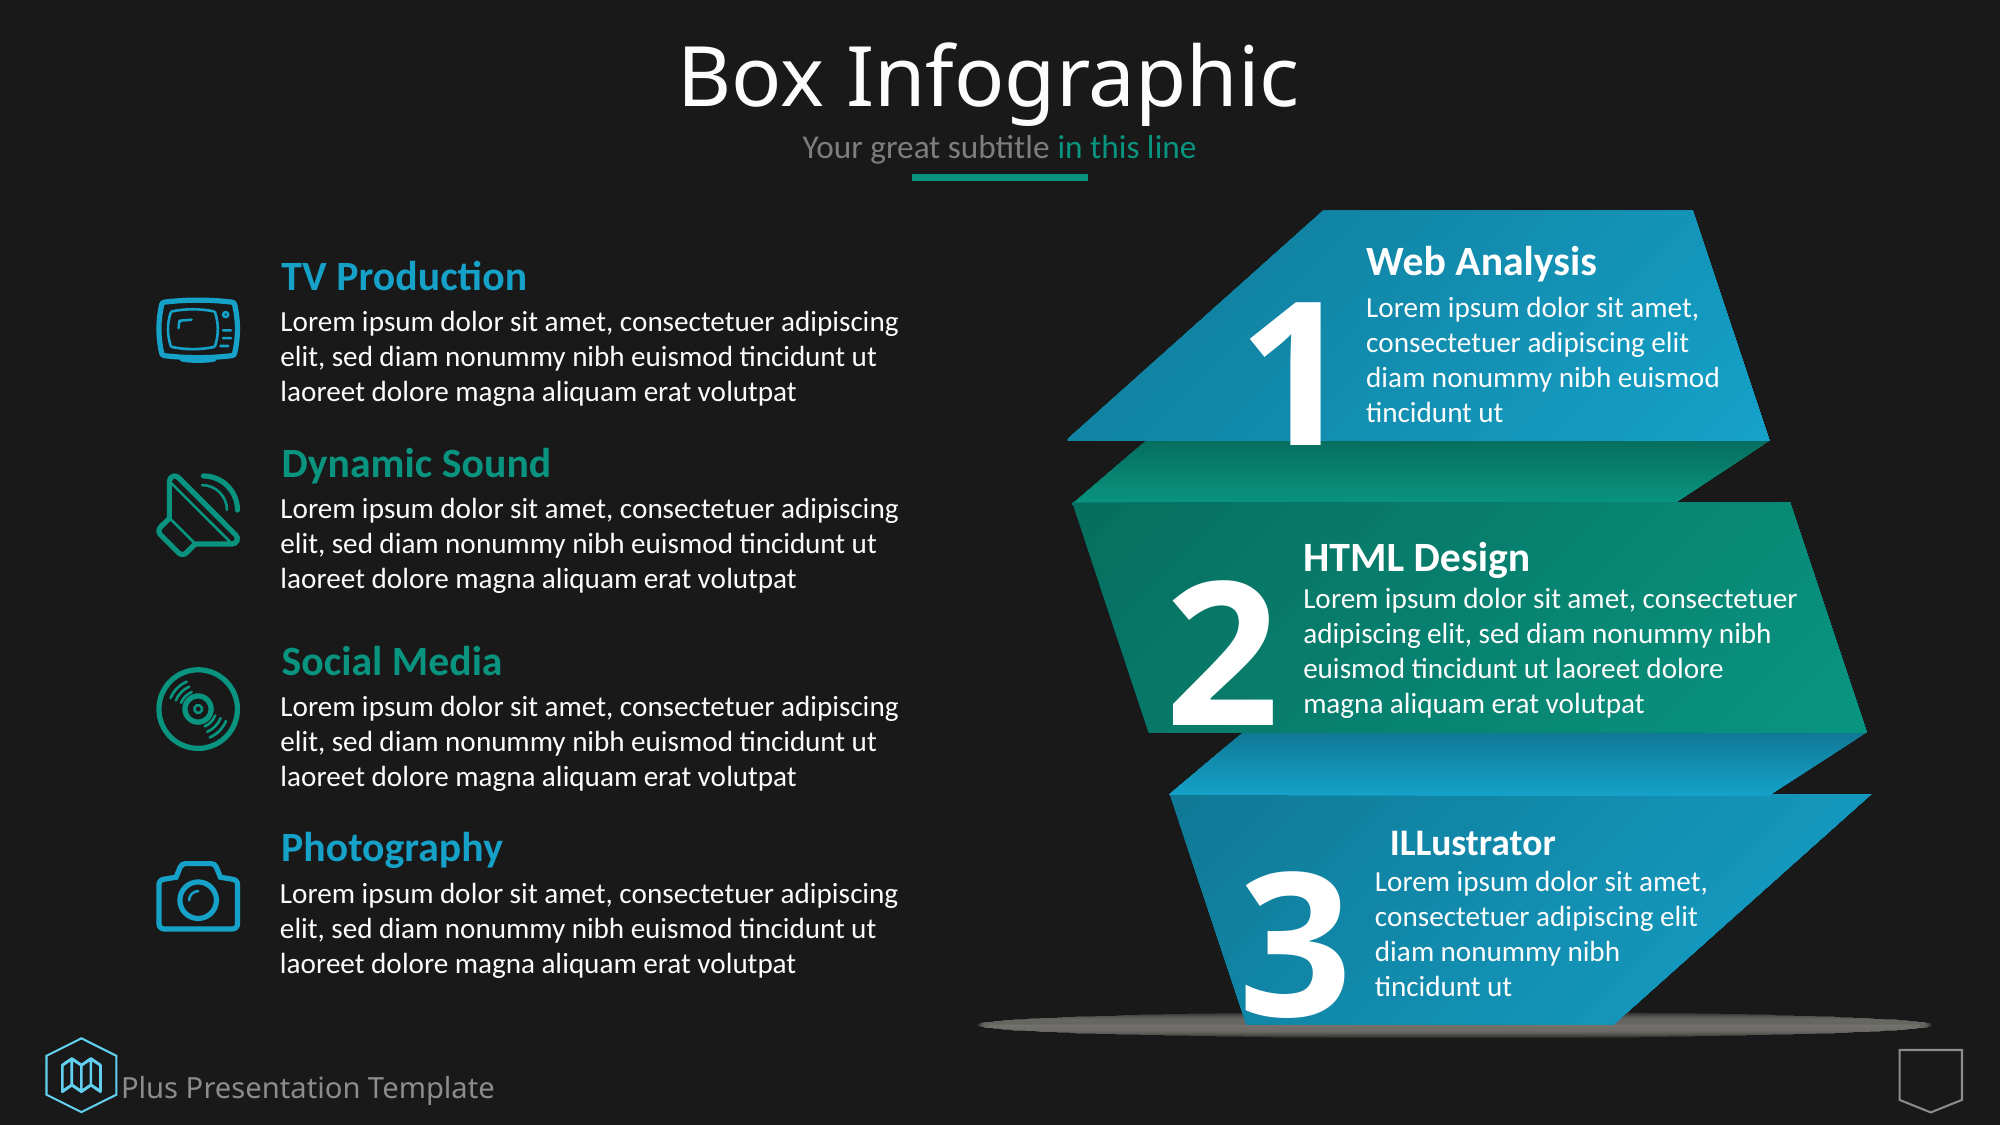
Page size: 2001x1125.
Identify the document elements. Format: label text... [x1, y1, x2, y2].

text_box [265, 812, 930, 988]
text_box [156, 473, 241, 558]
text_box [265, 241, 930, 417]
text_box Your great subtitle in this line [788, 117, 1212, 173]
slide_number [1895, 1046, 1967, 1111]
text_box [156, 667, 241, 752]
text_box [976, 1016, 1067, 1032]
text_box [156, 860, 241, 932]
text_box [265, 428, 930, 604]
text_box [265, 625, 930, 801]
title Box Infographic [301, 0, 1699, 160]
text_box [1872, 1018, 1933, 1031]
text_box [1067, 166, 1872, 1035]
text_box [156, 297, 241, 363]
